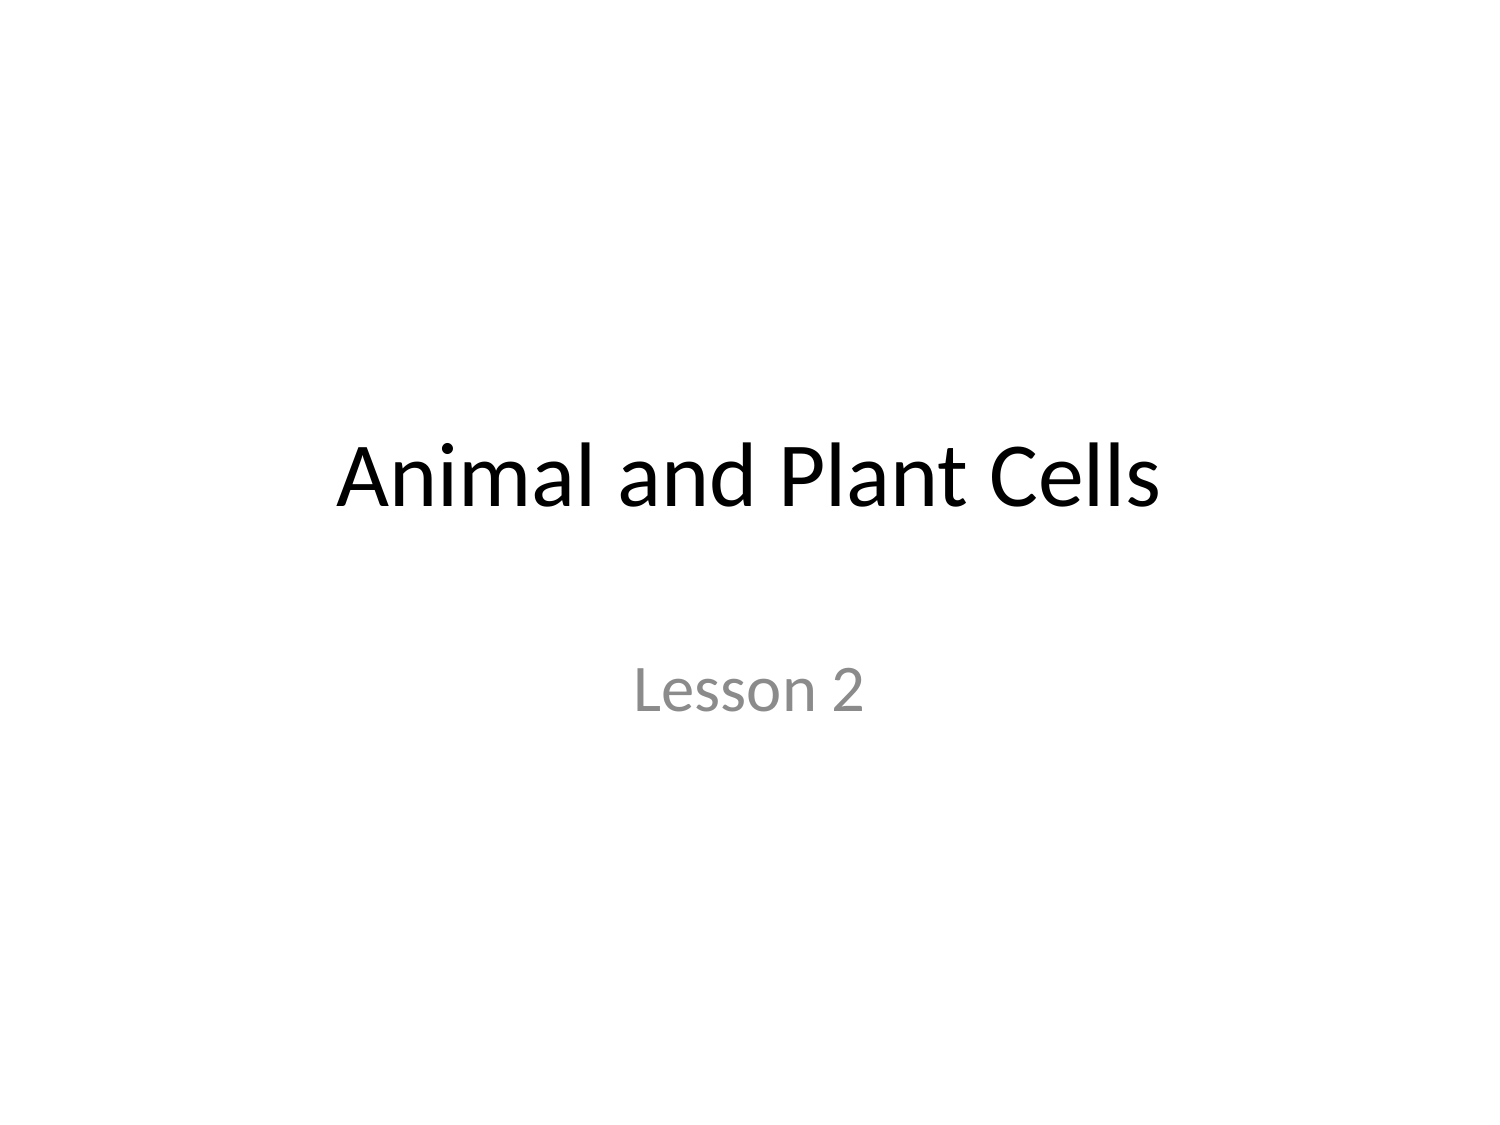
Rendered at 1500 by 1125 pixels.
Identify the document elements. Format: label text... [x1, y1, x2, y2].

title Animal and Plant Cells [112, 349, 1388, 591]
subtitle Lesson 2 [225, 637, 1275, 925]
